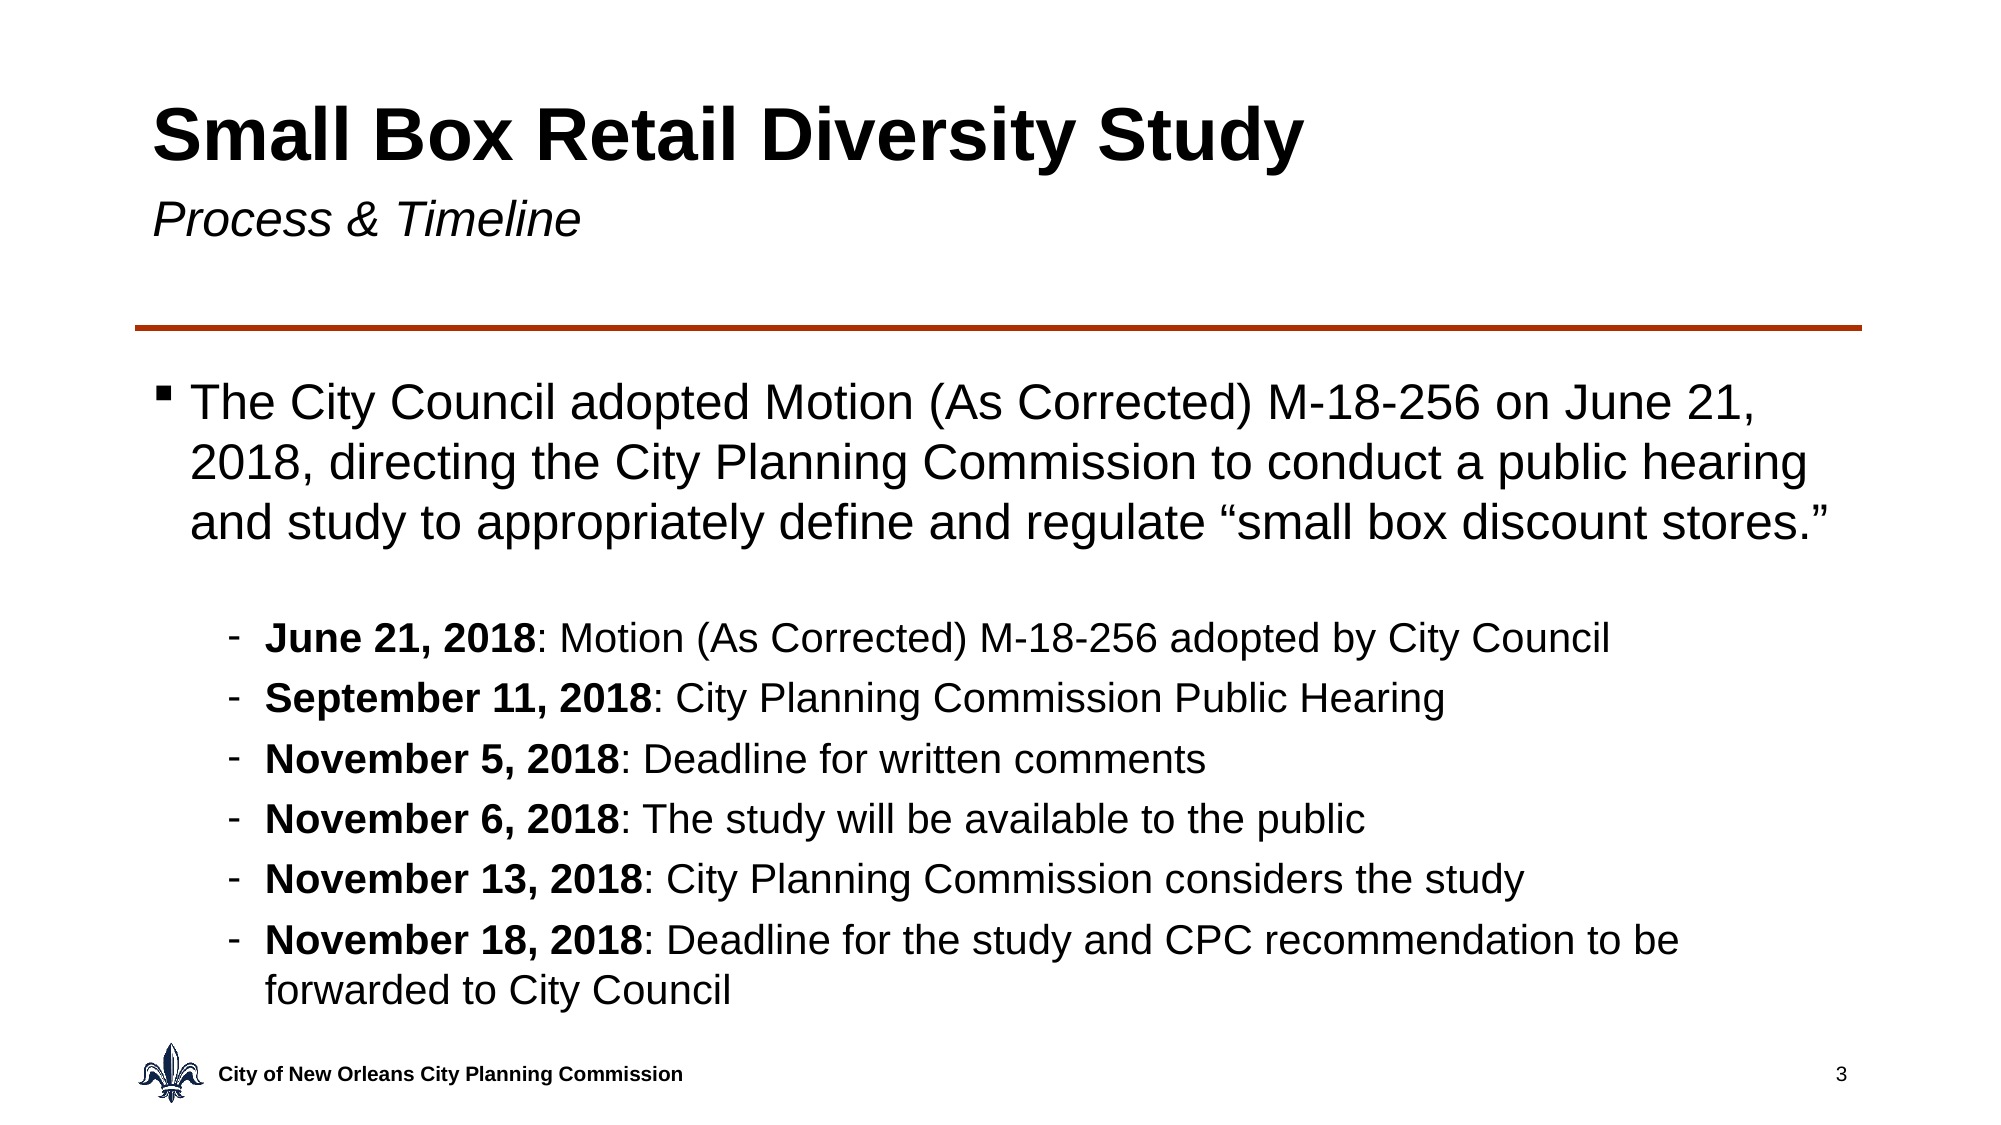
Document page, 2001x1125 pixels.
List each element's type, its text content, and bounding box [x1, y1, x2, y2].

title Small Box Retail Diversity Study [137, 59, 1863, 179]
list Process & Timeline [137, 179, 1863, 315]
picture [137, 1042, 204, 1103]
list The City Council adopted Motion (As Corrected) M-18-256 on June 21, 2018, directing the City Planning Commission to conduct a public hearing and study to appropriately define and regulate “small box discount stores.” June 21, 2018: Motion (As Corrected) M-18-256 adopted by City Council September 11, 2018: City Planning Commission Public Hearing November 5, 2018: Deadline for written comments November 6, 2018: The study will be available to the public November 13, 2018: City Planning Commission considers the study November 18, 2018: Deadline for the study and CPC recommendation to be forwarded to City Council [137, 361, 1863, 1034]
